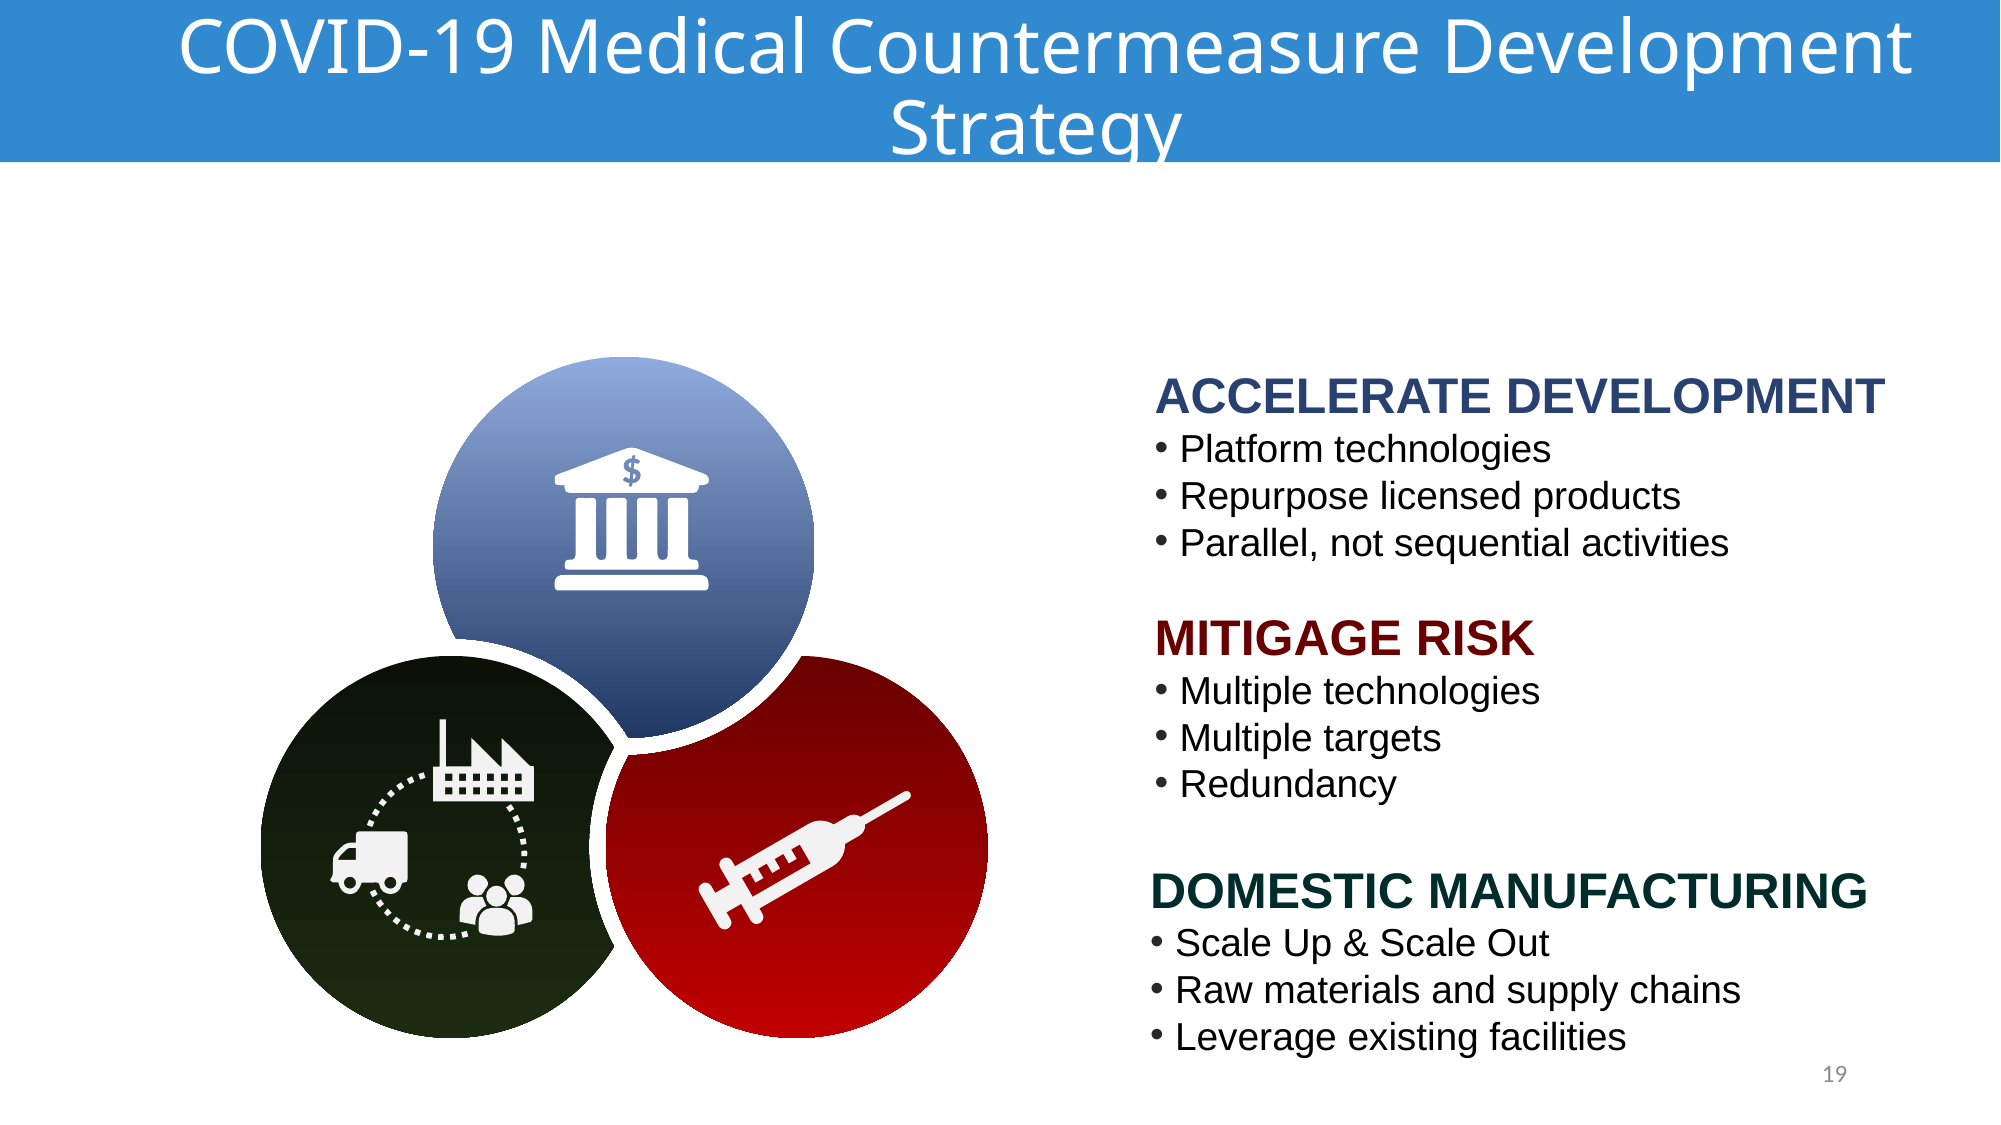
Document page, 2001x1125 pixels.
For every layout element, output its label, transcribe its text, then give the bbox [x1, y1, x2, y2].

title COVID-19 Medical Countermeasure Development Strategy [91, 52, 2000, 127]
text_box [432, 356, 816, 739]
text_box MITIGAGE RISK Multiple technologies Multiple targets Redundancy [1154, 605, 1802, 818]
text_box [698, 790, 911, 930]
slide_number 19 [1412, 1042, 1863, 1103]
text_box [260, 655, 615, 1039]
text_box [330, 719, 534, 940]
text_box [605, 655, 989, 1039]
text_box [554, 447, 709, 591]
text_box ACCELERATE DEVELOPMENT Platform technologies Repurpose licensed products Parallel, not sequential activities [1154, 363, 1912, 577]
text_box DOMESTIC MANUFACTURING Scale Up & Scale Out Raw materials and supply chains Leverage existing facilities [1150, 858, 2000, 1071]
